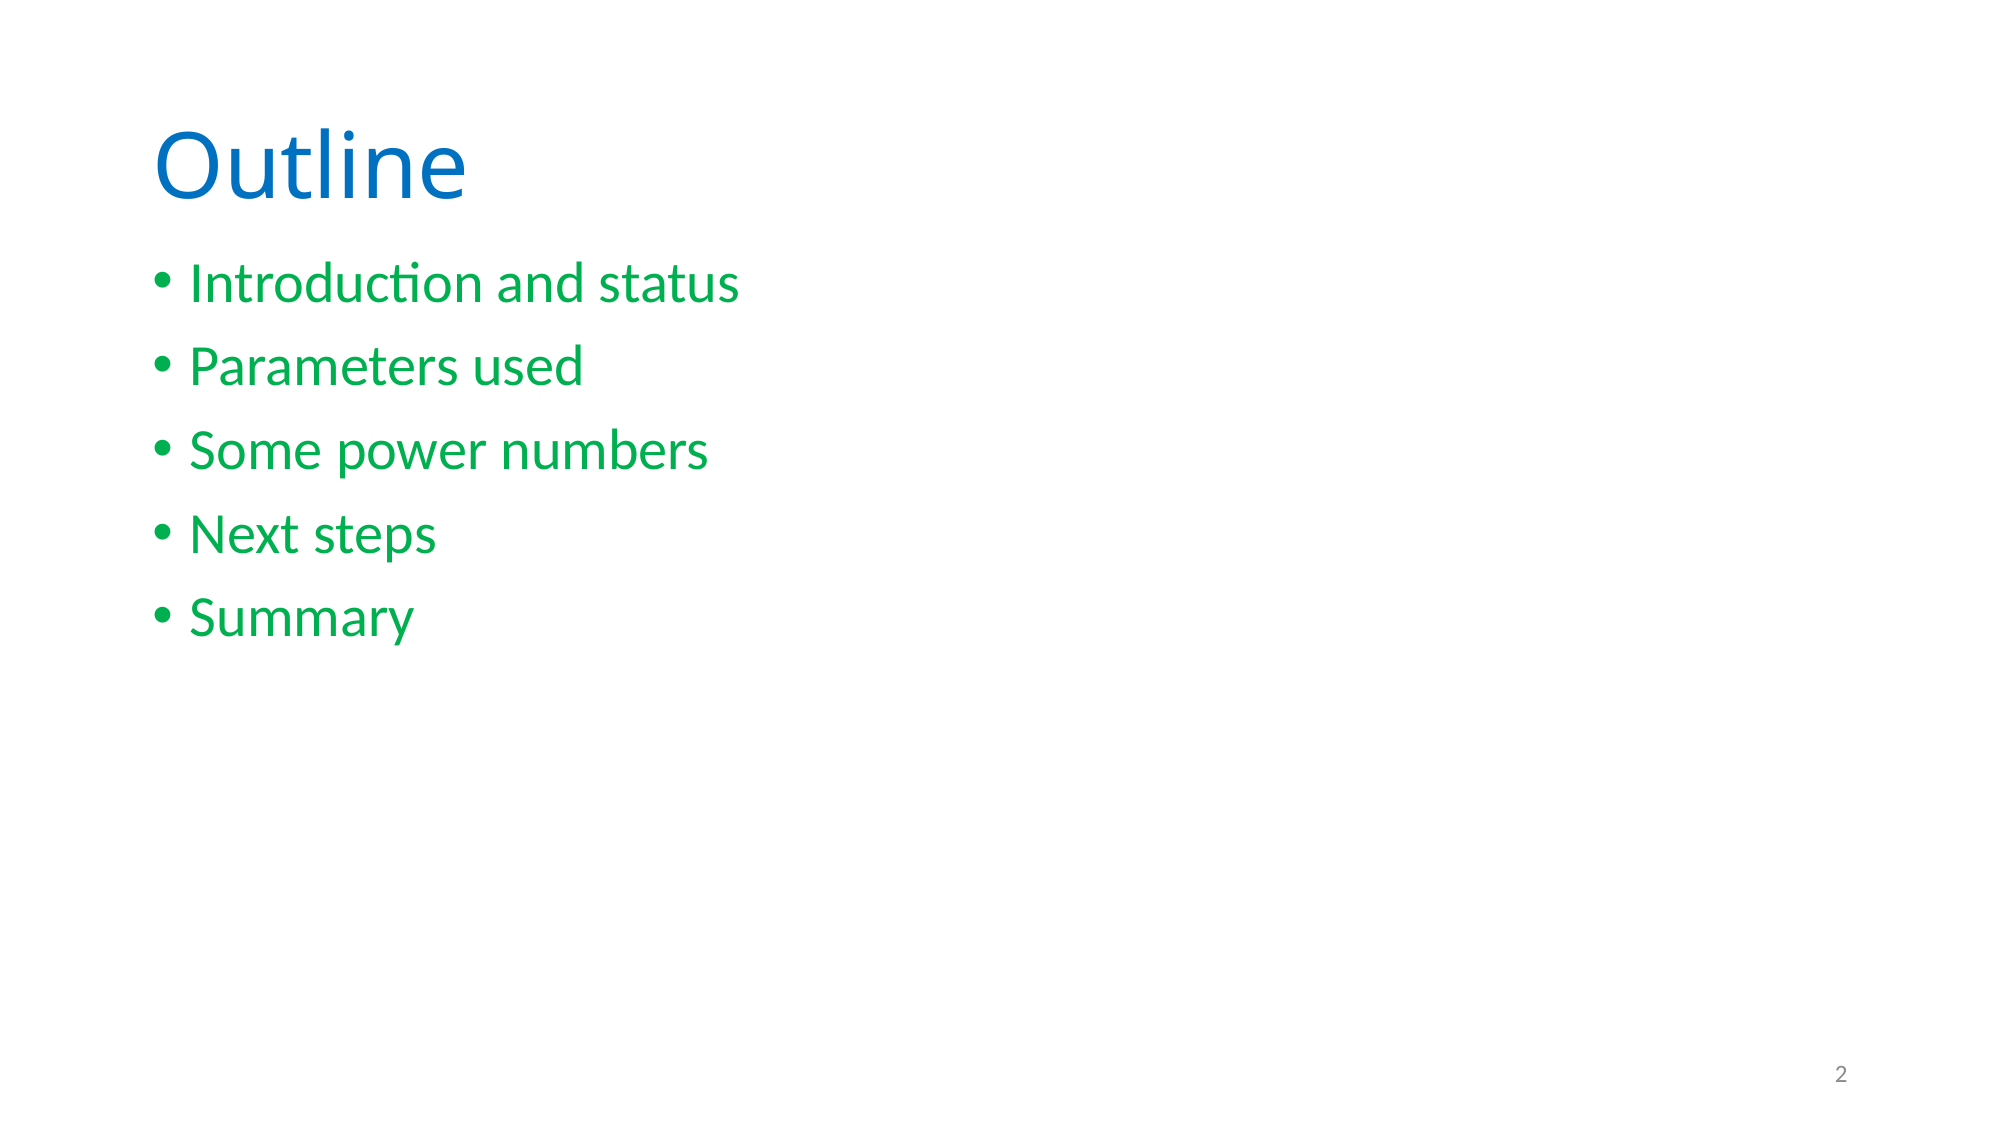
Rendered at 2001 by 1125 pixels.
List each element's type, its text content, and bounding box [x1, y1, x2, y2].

slide_number 2 [1412, 1042, 1863, 1103]
list Introduction and status Parameters used Some power numbers Next steps Summary [137, 244, 1863, 1014]
title Outline [137, 59, 1863, 244]
